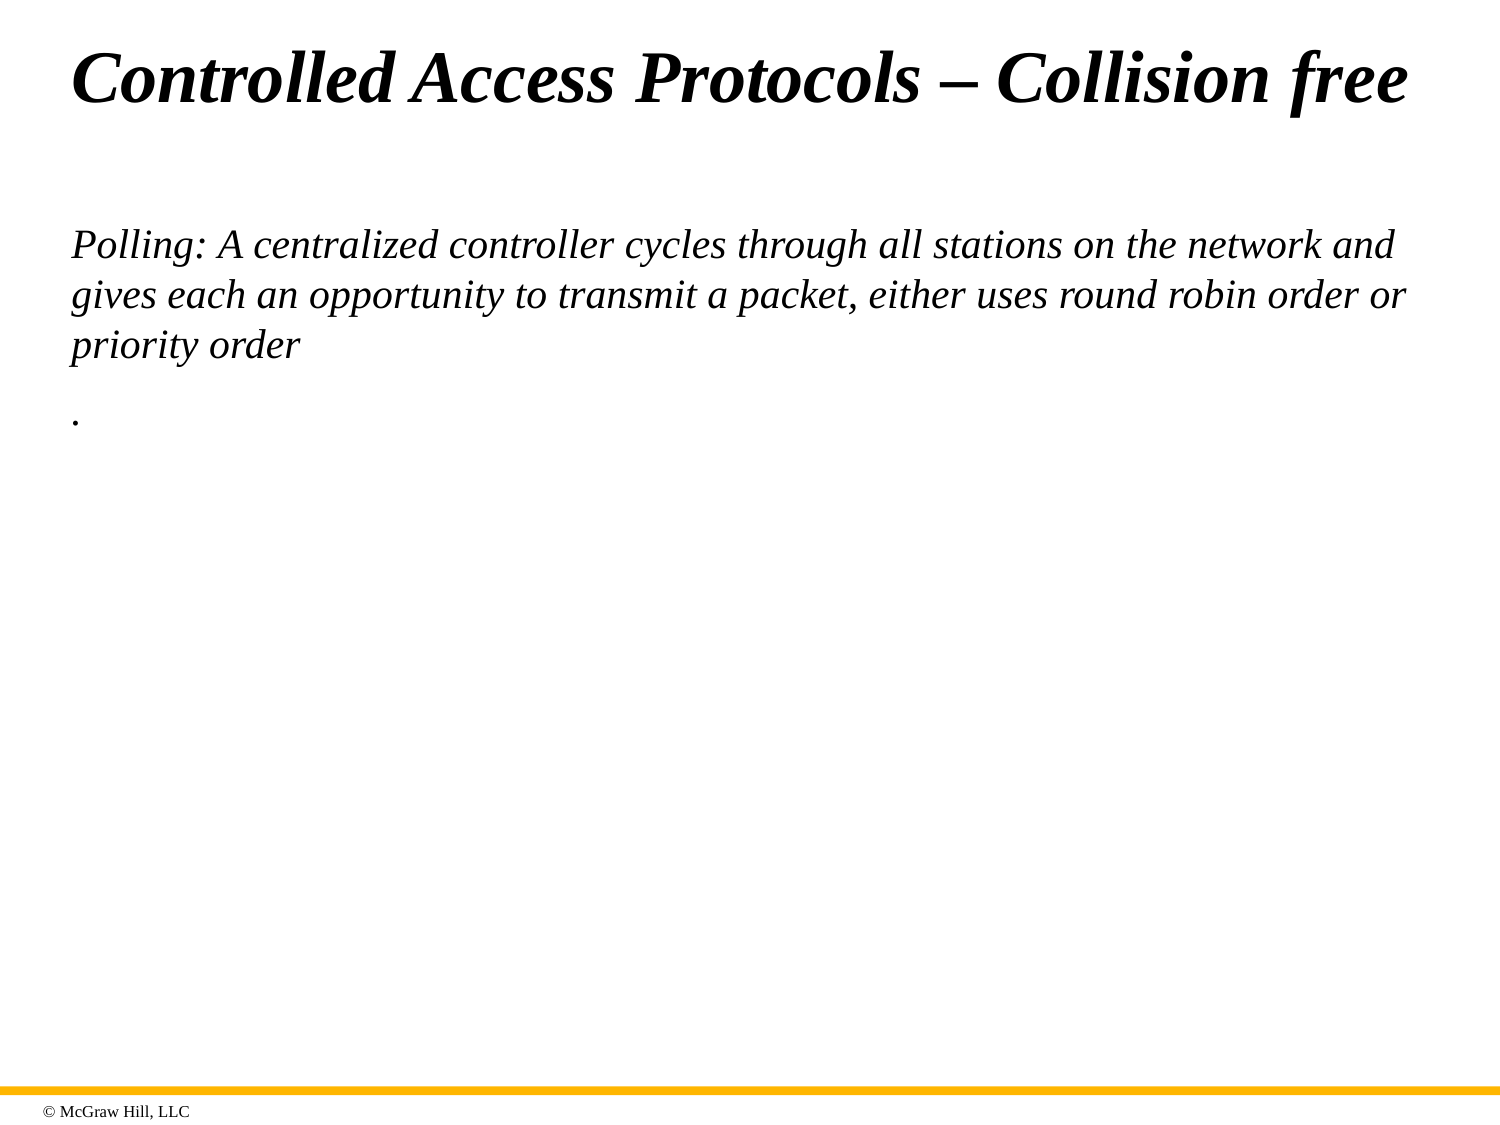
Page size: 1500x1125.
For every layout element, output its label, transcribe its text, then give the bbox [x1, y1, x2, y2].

title Controlled Access Protocols – Collision free [56, 22, 1444, 135]
list Polling: A centralized controller cycles through all stations on the network and gives each an opportunity to transmit a packet, either uses round robin order or priority order . [56, 208, 1444, 1021]
